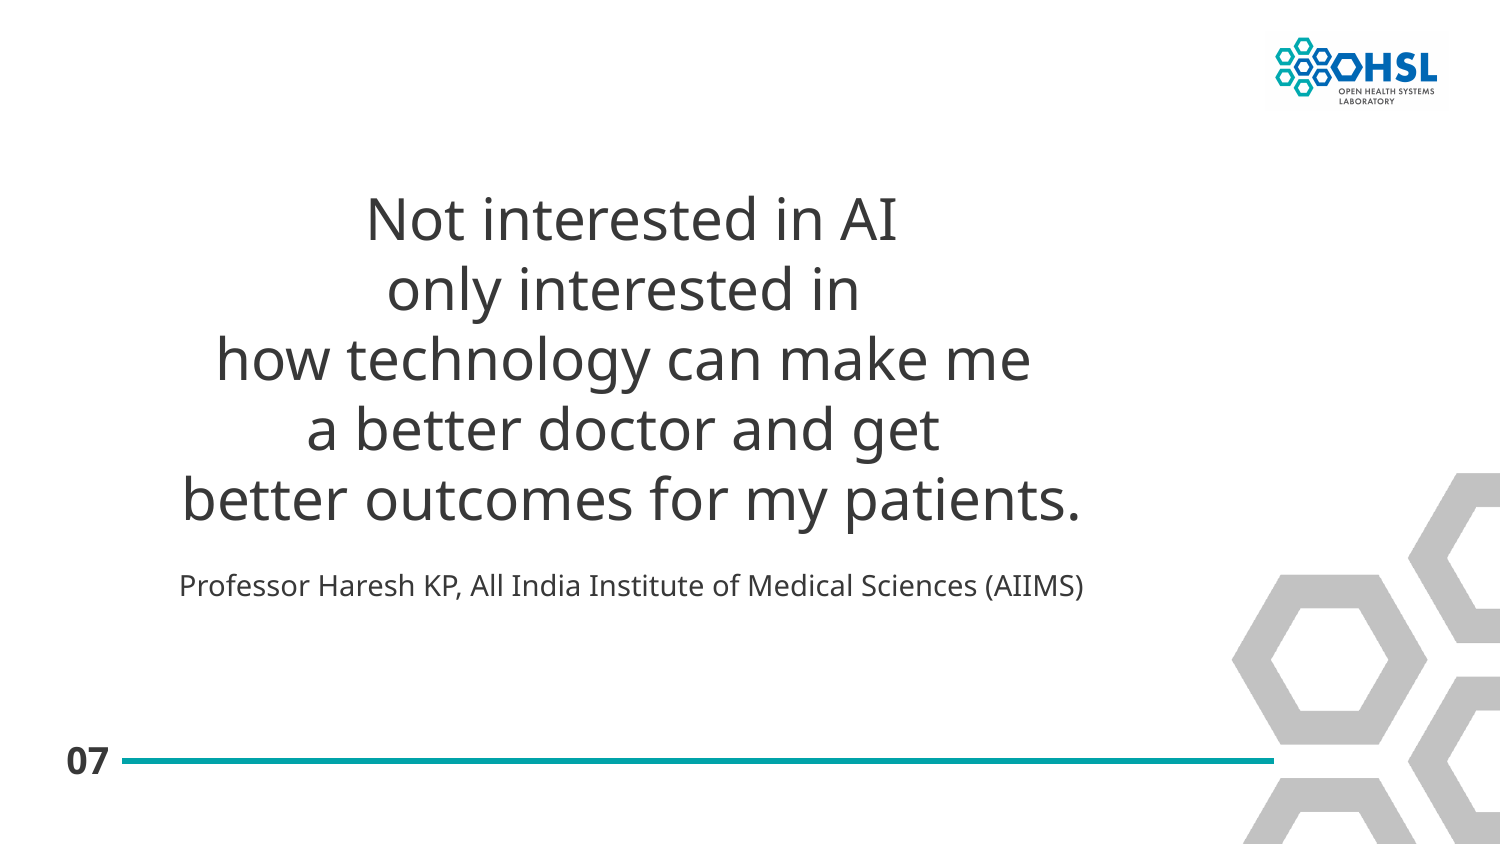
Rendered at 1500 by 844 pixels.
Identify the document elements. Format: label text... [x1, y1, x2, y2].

text_box 07 [51, 721, 136, 767]
list Not interested in AI only interested in how technology can make me a better doctor and get better outcomes for my patients. Professor Haresh KP, All India Institute of Medical Sciences (AIIMS) [102, 167, 1161, 604]
picture [3, 15, 1500, 844]
